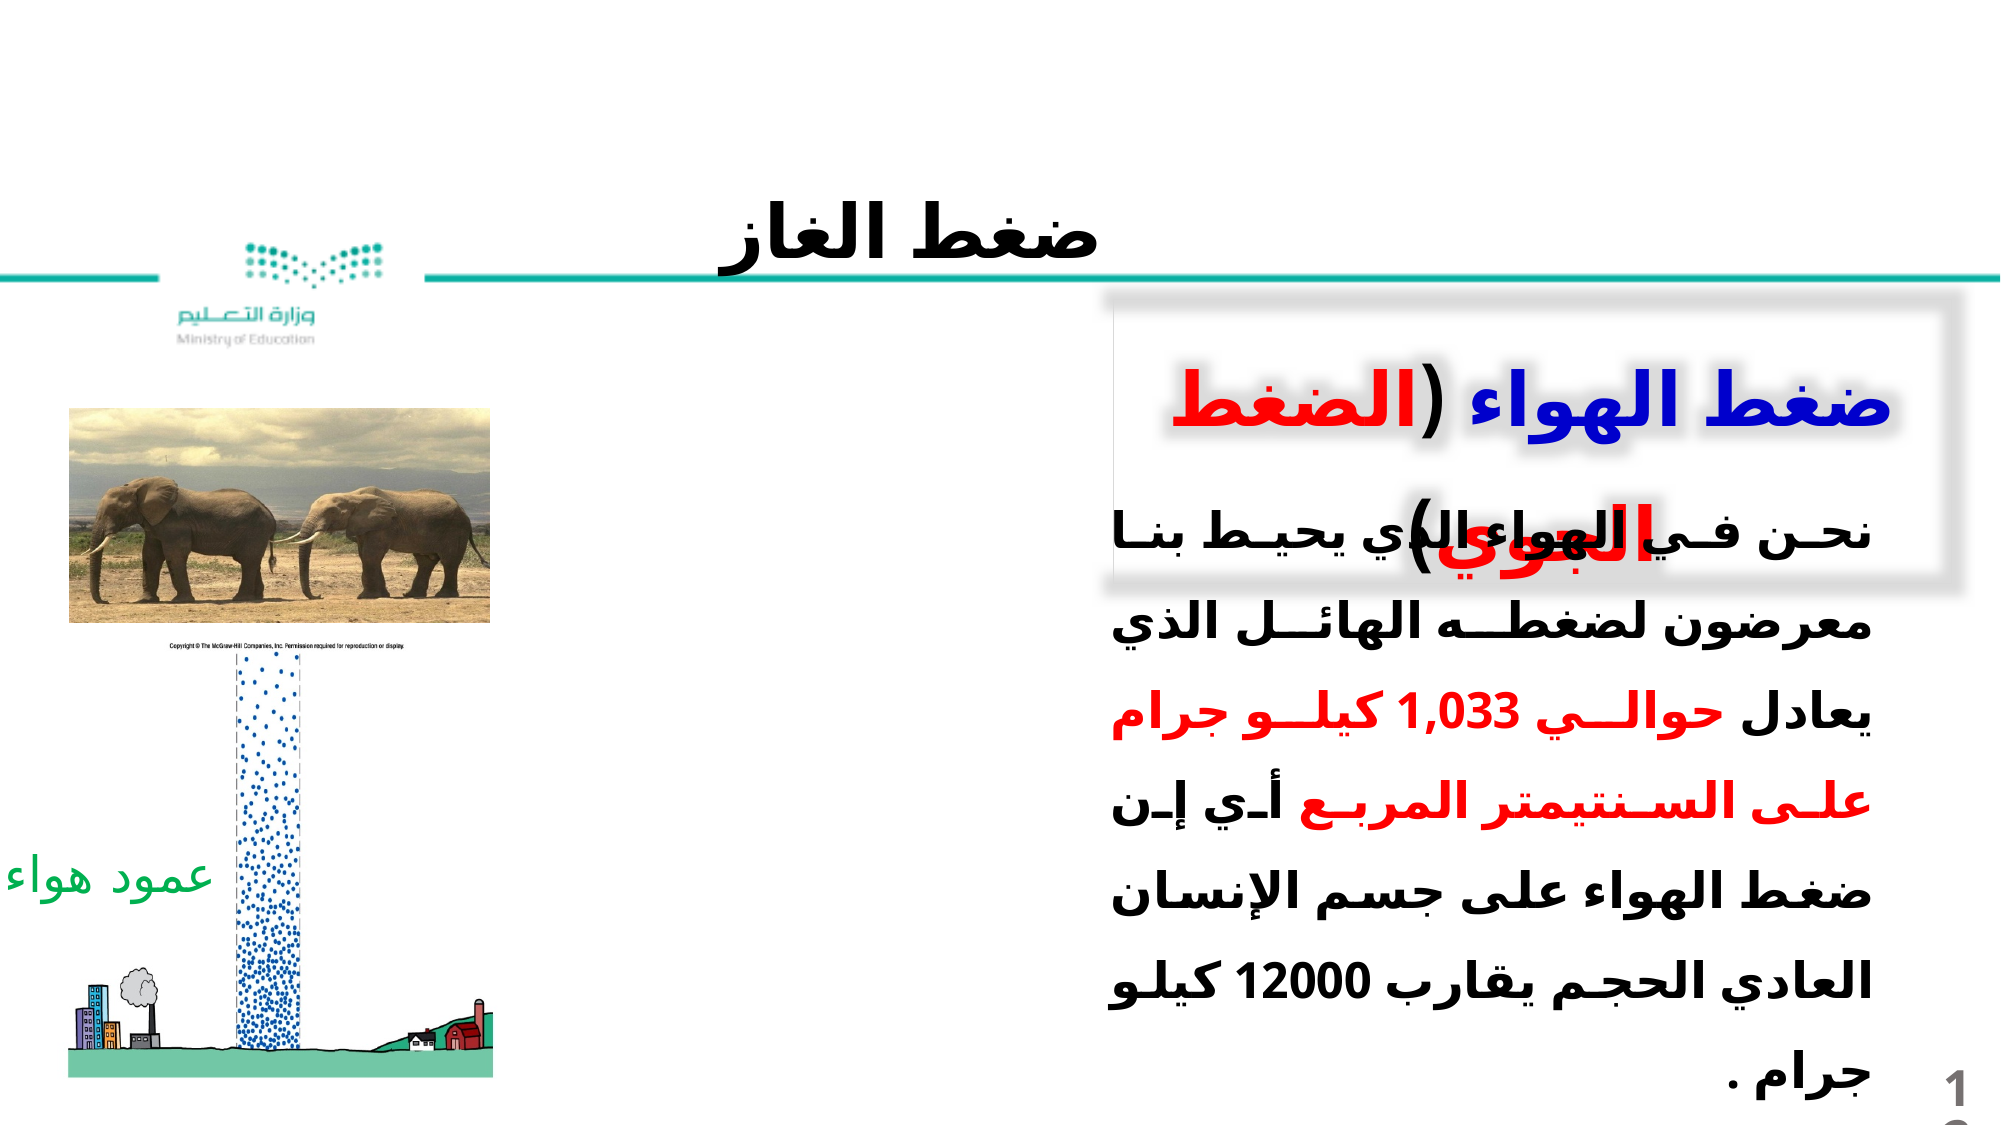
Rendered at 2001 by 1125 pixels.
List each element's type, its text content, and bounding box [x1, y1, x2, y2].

text_box ضغط الهواء (الضغط الجوي) [1113, 299, 1952, 584]
picture [0, 0, 2001, 1125]
text_box ضغط الغاز [446, 175, 1378, 281]
text_box نحن في الهواء الذي يحيط بنا معرضون لضغطه الهائل الذي يعادل حوالي 1,033 كيلو جرام على السنتيمتر المربع أي إن ضغط الهواء على جسم الإنسان العادي الحجم يقارب 12000 كيلو جرام . فلماذا لا يسحقنا هذا الضغط الذي يعادل وزن فيلين كاملي النمو ؟ [1095, 461, 1890, 1125]
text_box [0, 408, 516, 1097]
text_box 12 [1928, 1049, 2000, 1125]
